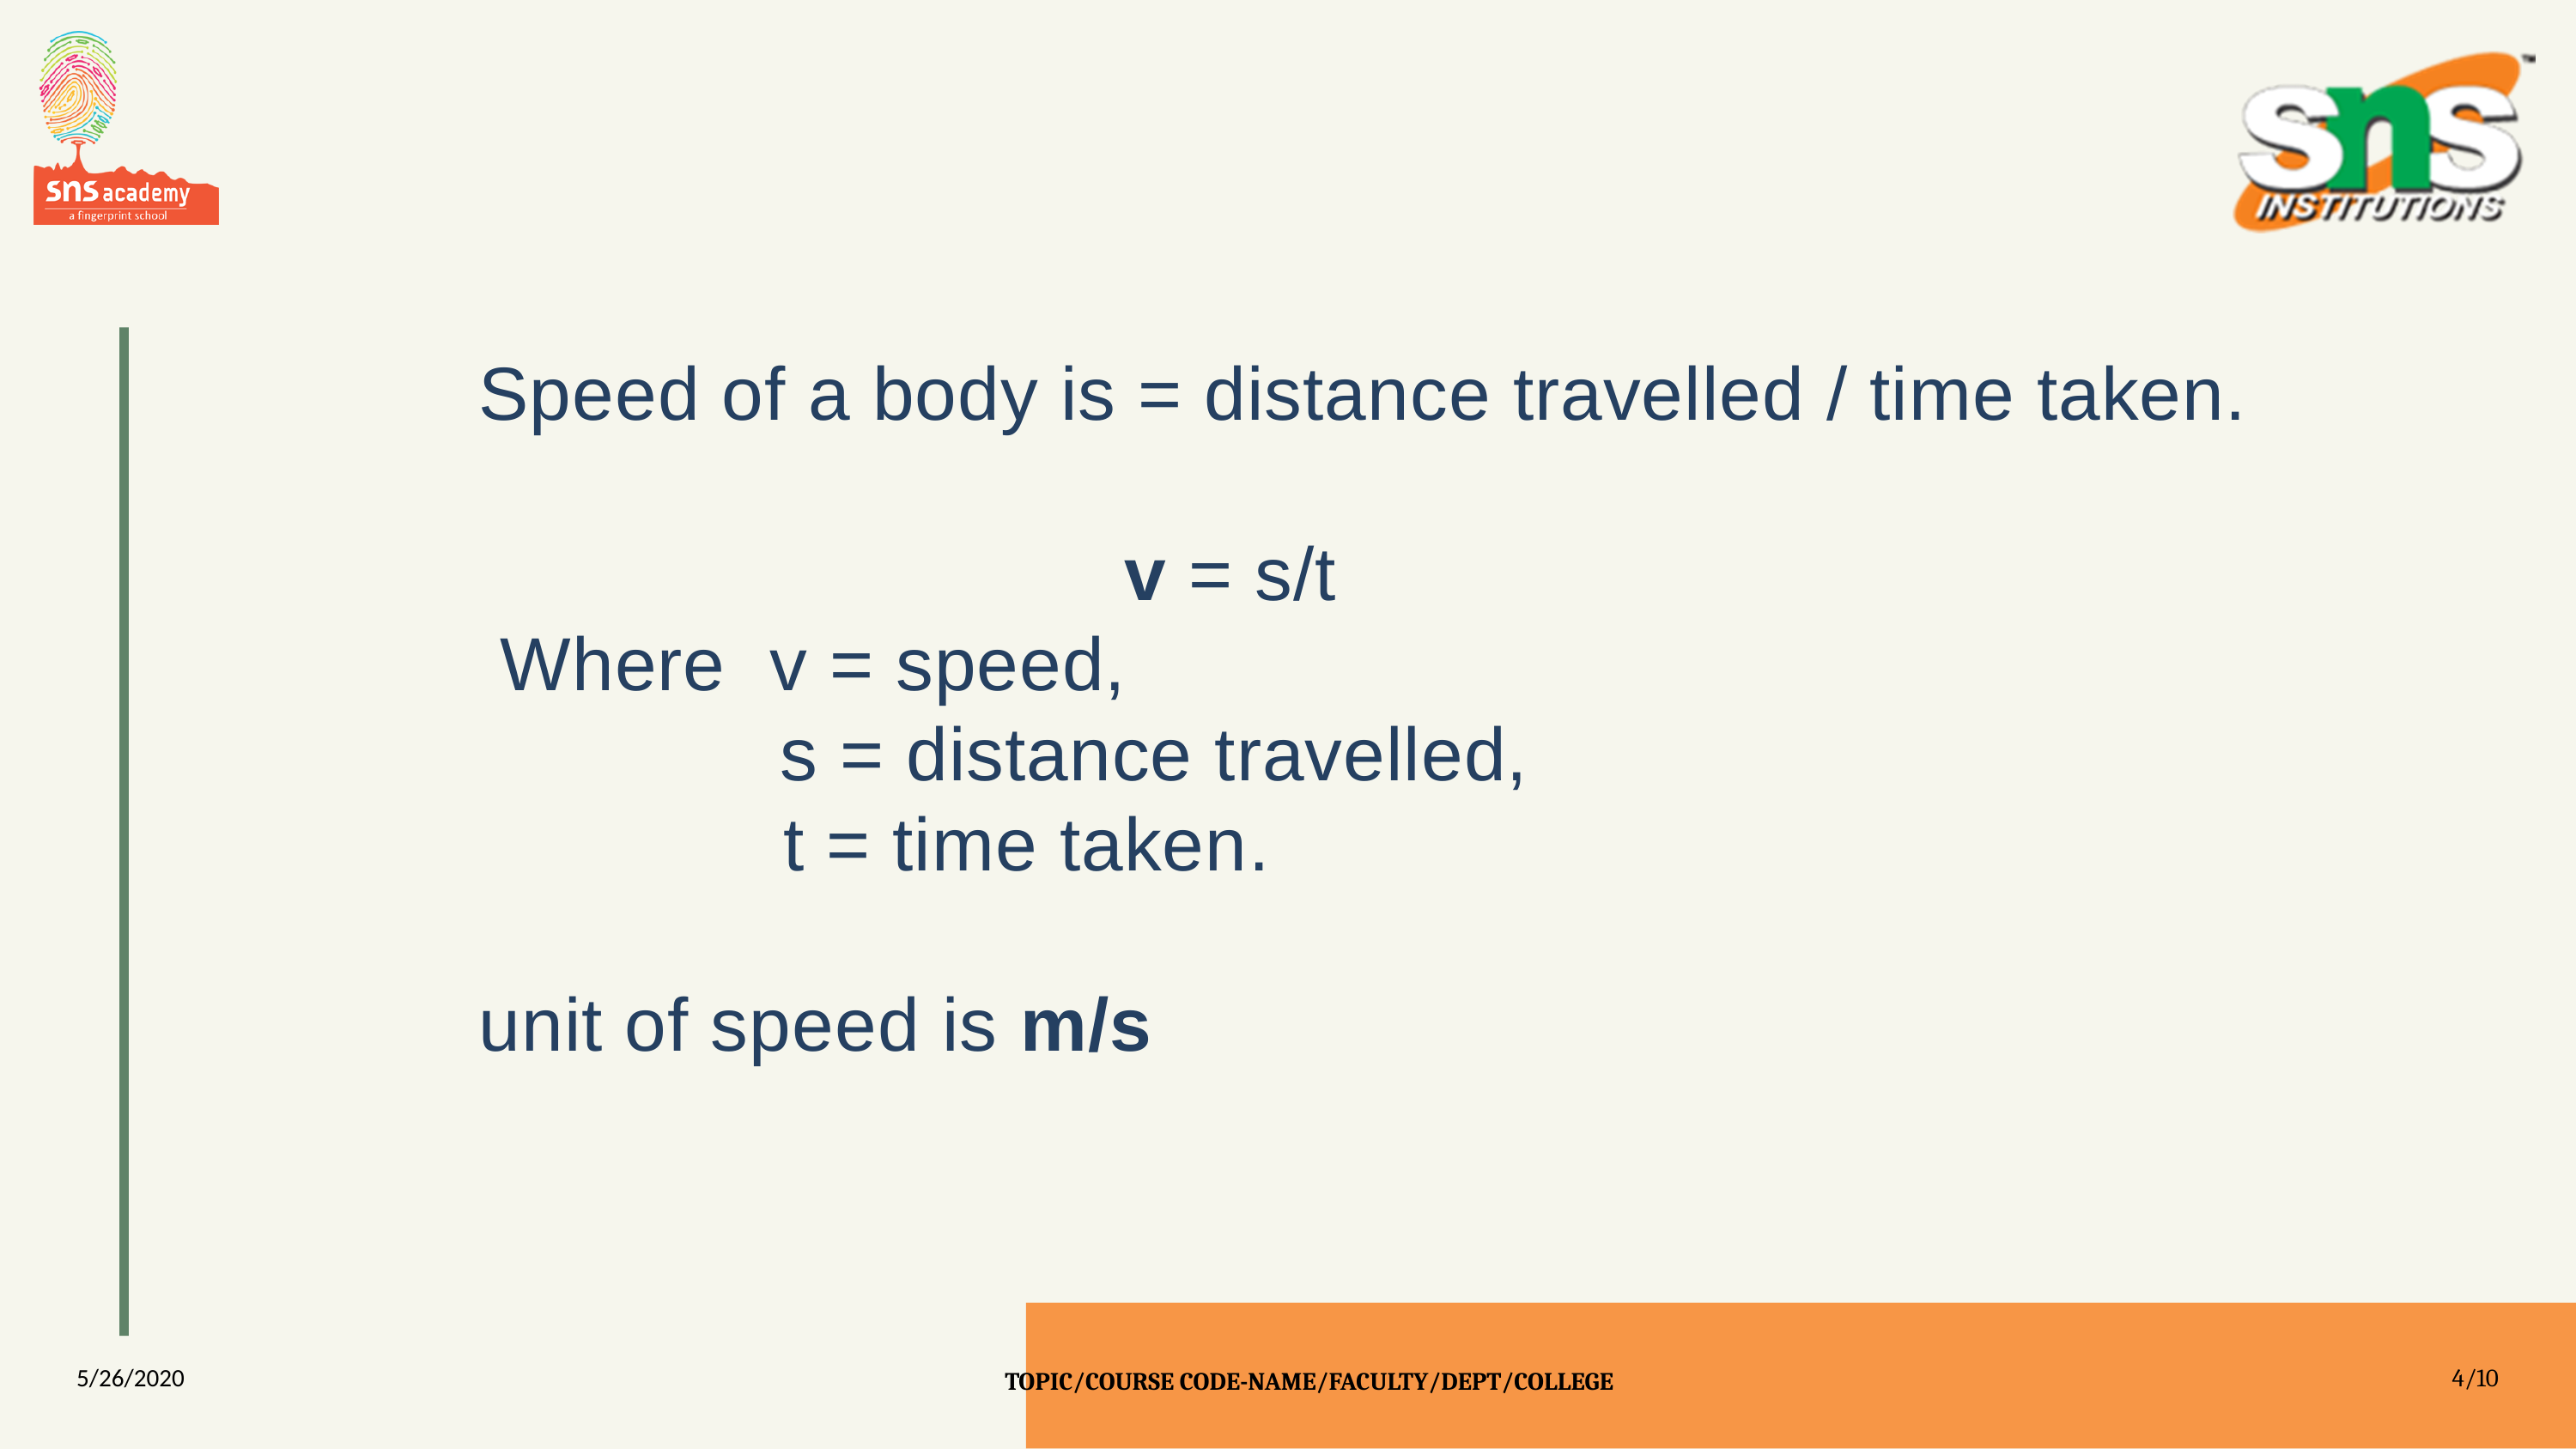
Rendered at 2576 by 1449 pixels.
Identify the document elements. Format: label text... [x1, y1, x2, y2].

text_box [1025, 1302, 2576, 1449]
footer TOPIC/COURSE CODE-NAME/FACULTY/DEPT/COLLEGE [773, 1357, 1846, 1403]
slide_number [64, 1350, 365, 1403]
picture [2233, 50, 2536, 233]
slide_number /10 [2210, 1350, 2512, 1403]
picture [33, 31, 219, 225]
text_box [119, 327, 129, 1337]
text_box Speed of a body is = distance travelled / time taken. v = s/t Where v = speed, s = distance travelled, t = time taken. unit of speed is m/s [465, 278, 2347, 1309]
